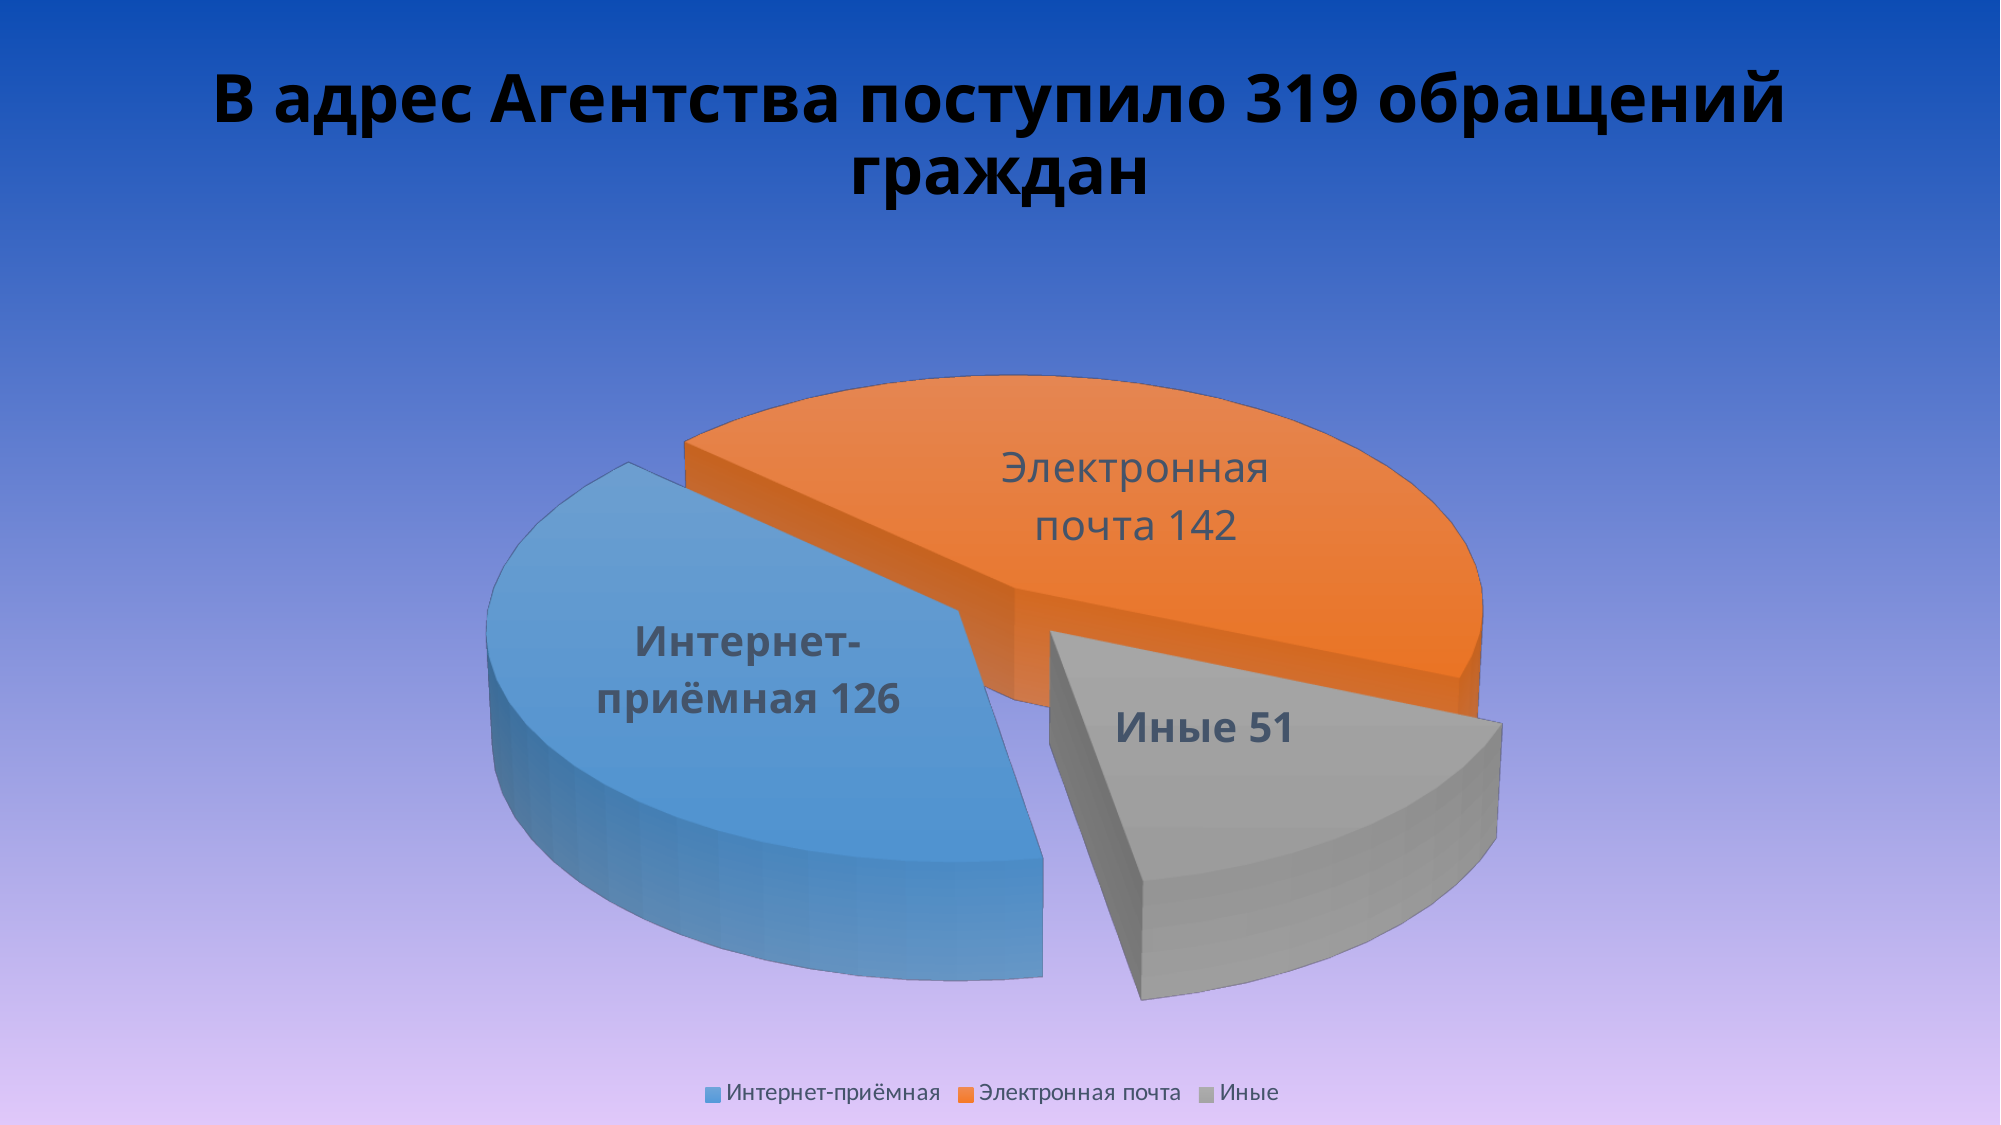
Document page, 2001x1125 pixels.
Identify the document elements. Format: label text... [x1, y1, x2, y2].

title В адрес Агентства поступило 319 обращений граждан [137, 59, 1863, 178]
chart [39, 178, 1952, 1114]
